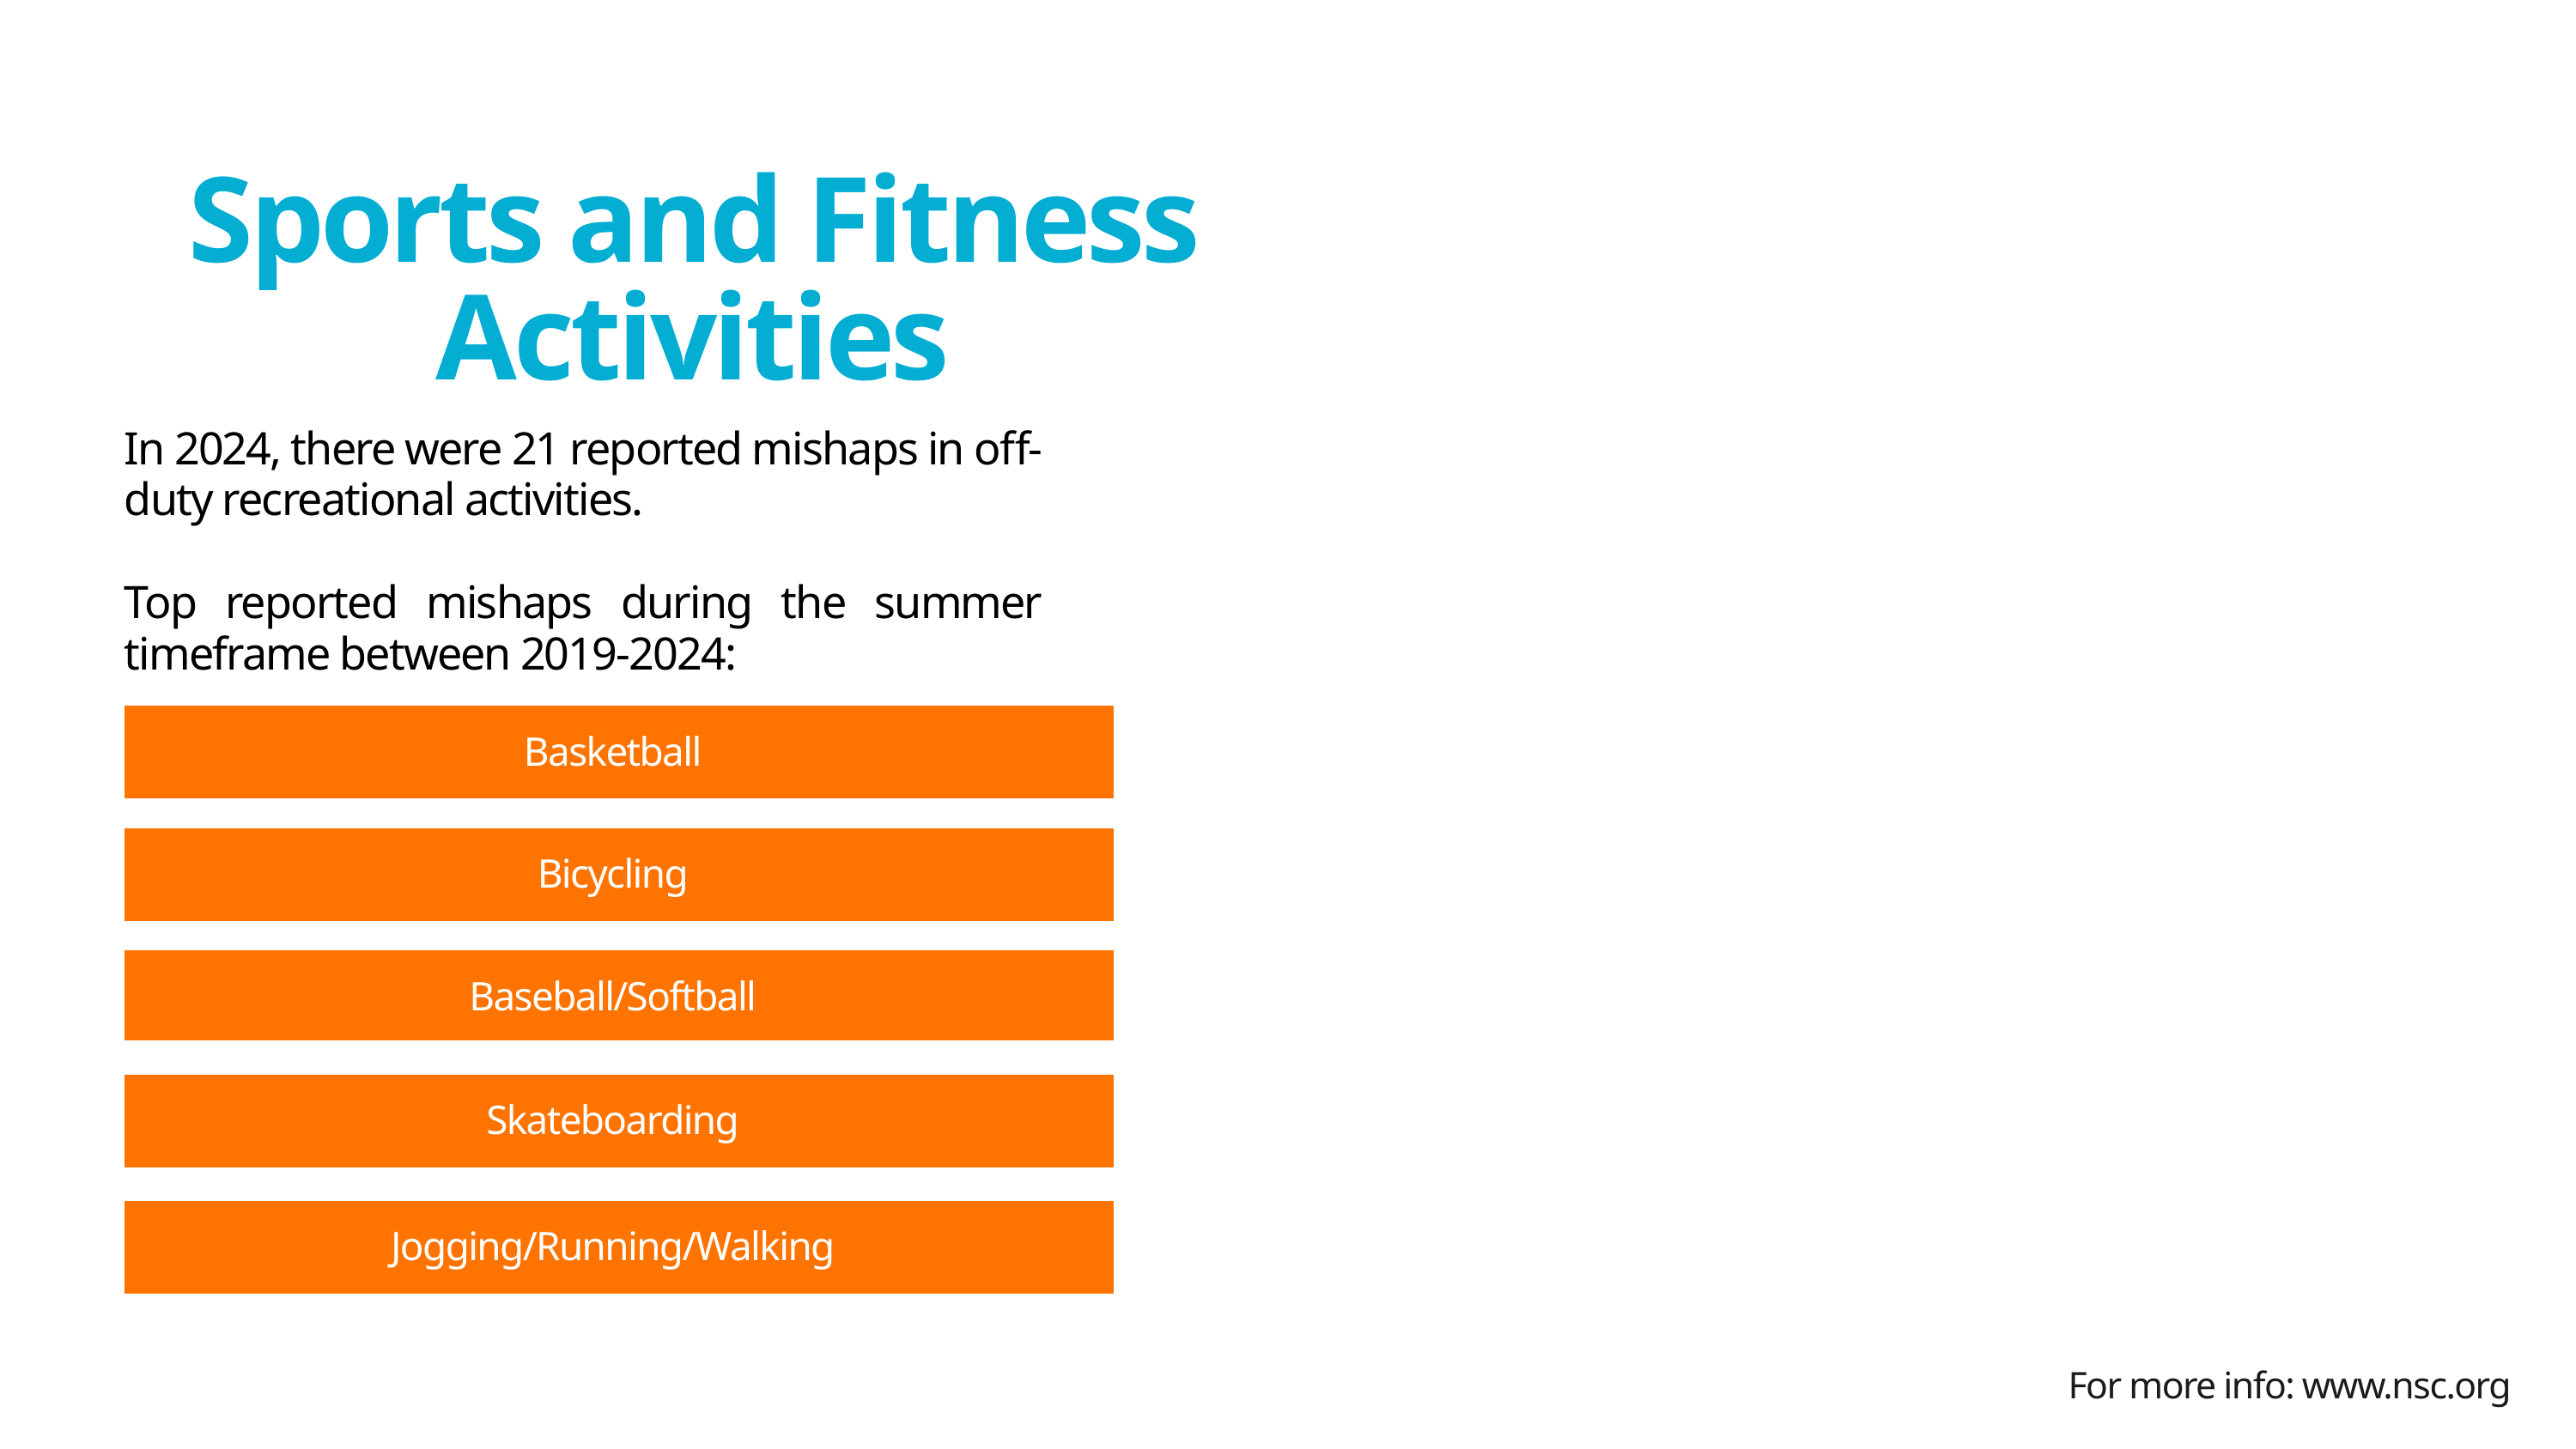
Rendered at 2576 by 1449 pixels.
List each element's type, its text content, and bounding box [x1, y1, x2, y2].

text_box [124, 706, 1114, 799]
text_box In 2024, there were 21 reported mishaps in off-duty recreational activities. Top reported mishaps during the summer timeframe between 2019-2024: [125, 421, 1042, 679]
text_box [124, 1074, 1114, 1167]
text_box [124, 1200, 1114, 1294]
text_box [124, 949, 1114, 1040]
text_box Sports and Fitness Activities [144, 167, 1241, 404]
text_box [124, 828, 1114, 922]
text_box For more info: www.nsc.org [1930, 1369, 2576, 1407]
